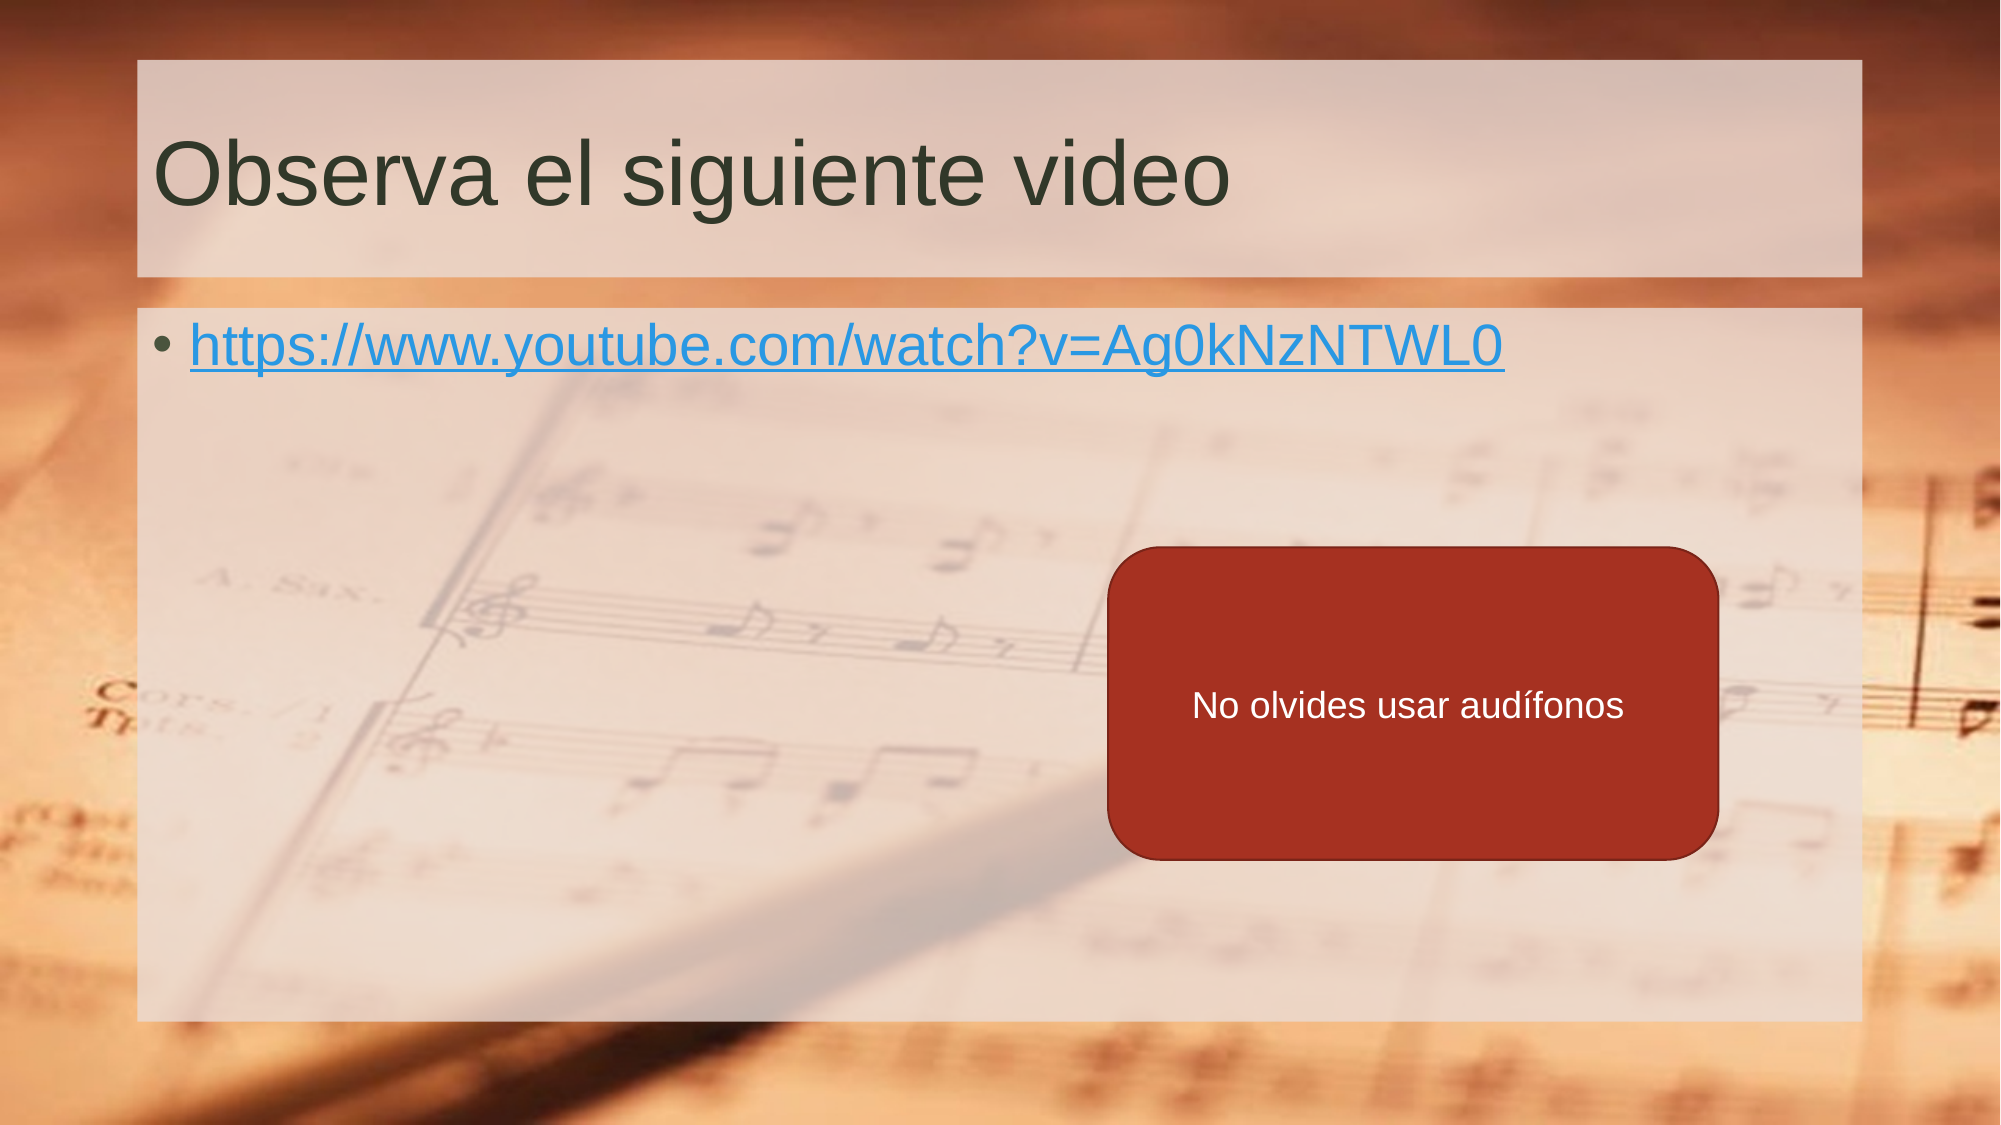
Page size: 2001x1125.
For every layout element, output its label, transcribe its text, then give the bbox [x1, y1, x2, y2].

list https://www.youtube.com/watch?v=Ag0kNzNTWL0 [137, 307, 1863, 1022]
text_box No olvides usar audífonos [1108, 547, 1719, 860]
picture [0, 0, 2001, 1125]
title Observa el siguiente video [137, 59, 1863, 278]
